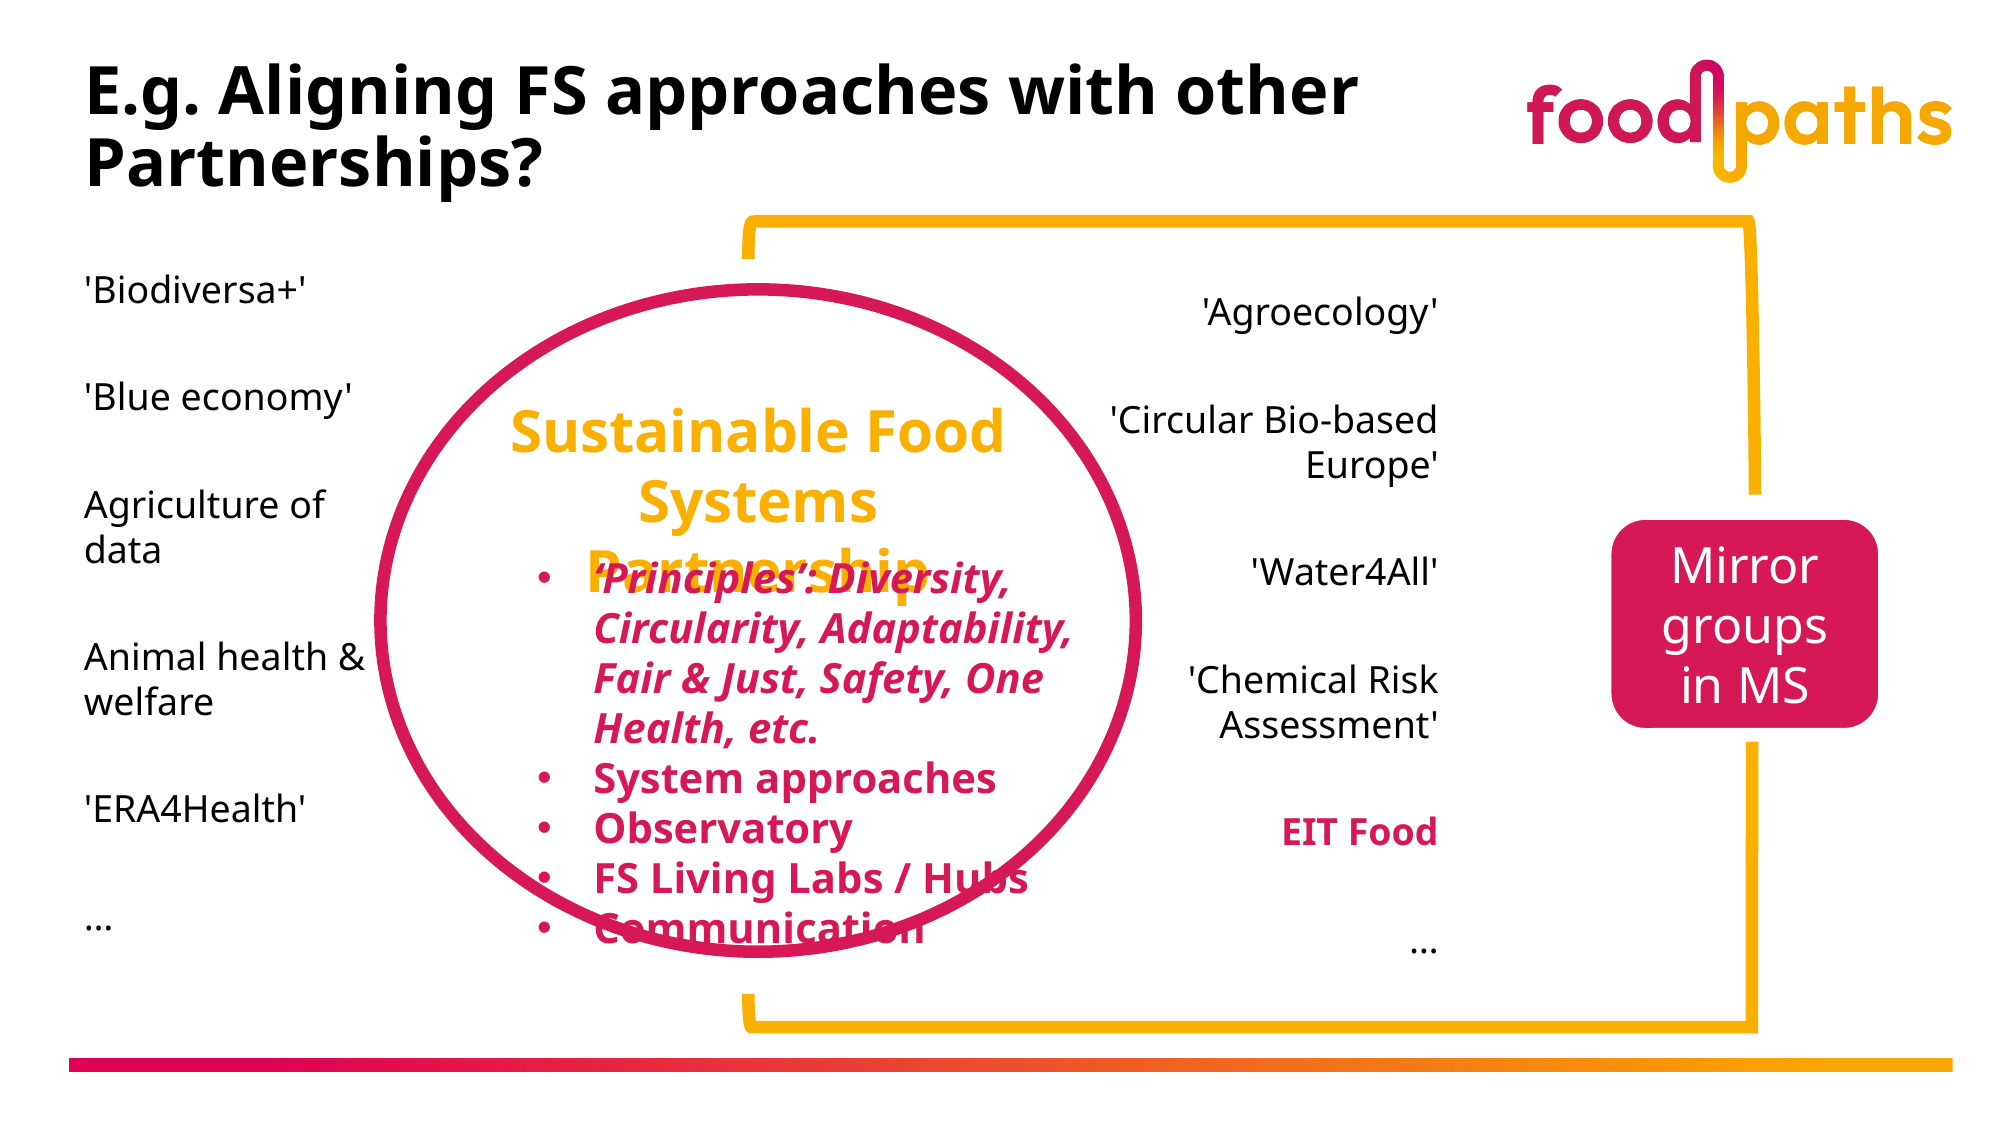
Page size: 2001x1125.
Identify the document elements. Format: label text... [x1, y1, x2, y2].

title E.g. Aligning FS approaches with other Partnerships? [69, 49, 1476, 267]
text_box Sustainable Food Systems Partnership [411, 288, 1063, 881]
text_box ‘Principles’: Diversity, Circularity, Adaptability, Fair & Just, Safety, One Health, etc. System approaches Observatory FS Living Labs / Hubs Communication [522, 544, 1063, 960]
text_box [747, 741, 1755, 1028]
text_box [747, 220, 1756, 495]
picture [1504, 40, 1968, 196]
text_box 'Biodiversa+' 'Blue economy' Agriculture of data Animal health & welfare 'ERA4Health' … [69, 258, 411, 946]
text_box Mirror groups in MS [1609, 517, 1881, 731]
text_box 'Agroecology' 'Circular Bio-based Europe' 'Water4All' 'Chemical Risk Assessment' EIT Food … [1063, 294, 1454, 968]
